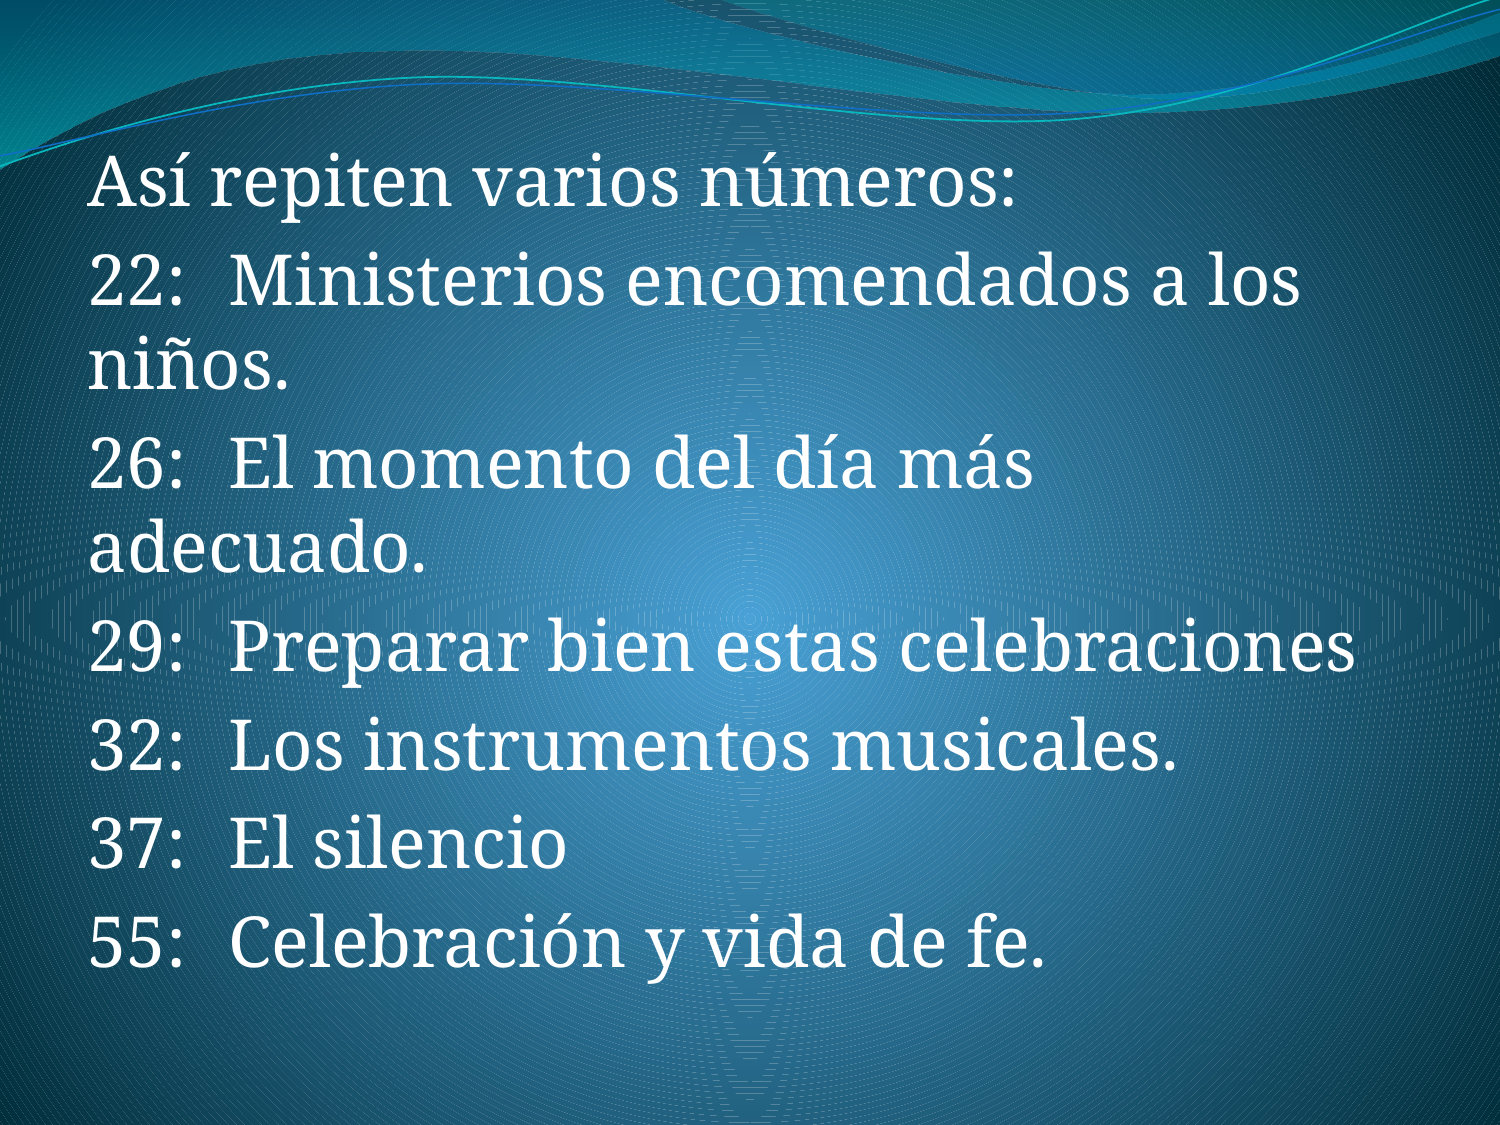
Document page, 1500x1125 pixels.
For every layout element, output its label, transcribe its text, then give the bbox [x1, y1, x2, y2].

subtitle Así repiten varios números: 22: Ministerios encomendados a los niños. 26: El momento del día más adecuado. 29: Preparar bien estas celebraciones 32: Los instrumentos musicales. 37: El silencio 55: Celebración y vida de fe. [87, 128, 1376, 1020]
